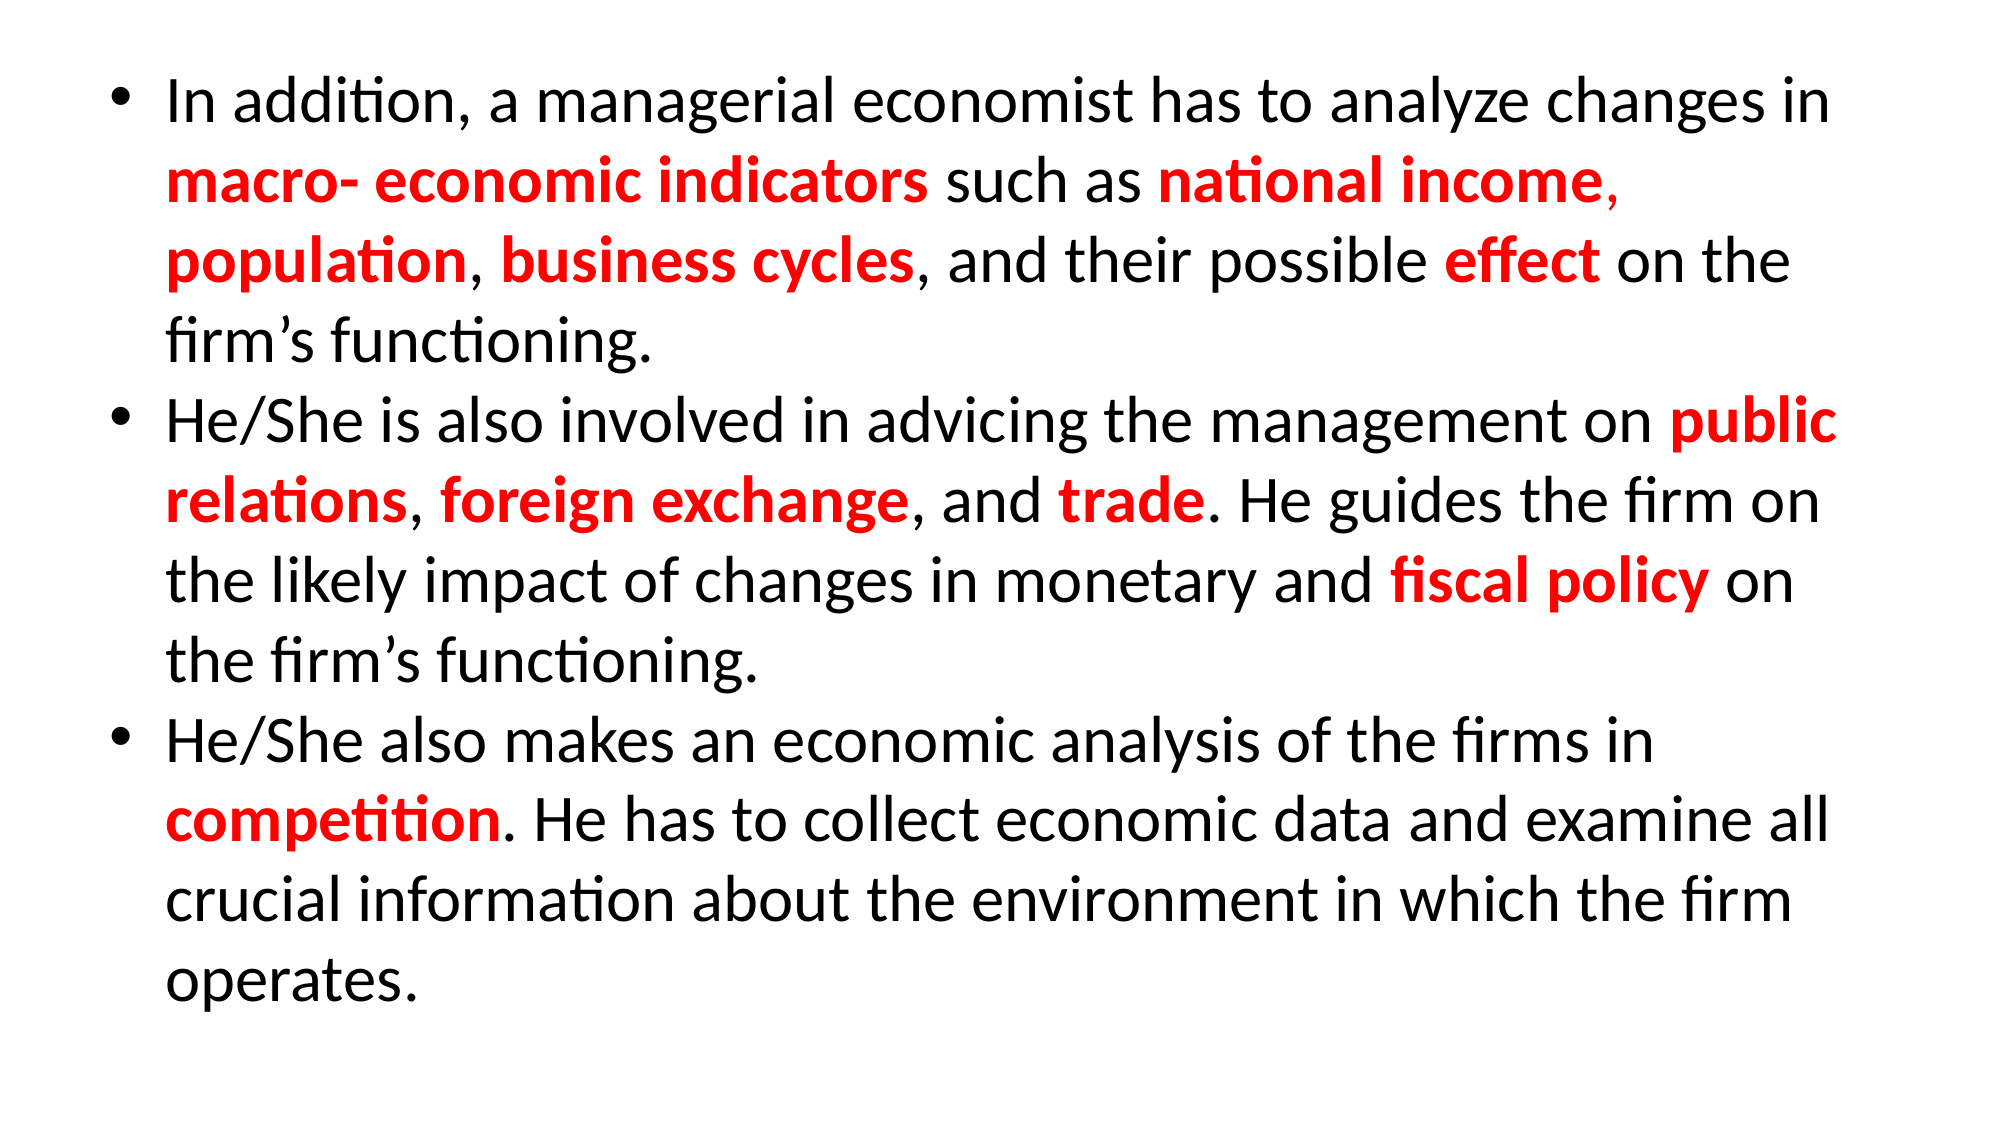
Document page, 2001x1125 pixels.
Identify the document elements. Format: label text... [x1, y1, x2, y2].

text_box In addition, a managerial economist has to analyze changes in macro- economic indicators such as national income, population, business cycles, and their possible effect on the firm’s functioning. He/She is also involved in advicing the management on public relations, foreign exchange, and trade. He guides the firm on the likely impact of changes in monetary and fiscal policy on the firm’s functioning. He/She also makes an economic analysis of the firms in competition. He has to collect economic data and examine all crucial information about the environment in which the firm operates. [94, 48, 1902, 758]
